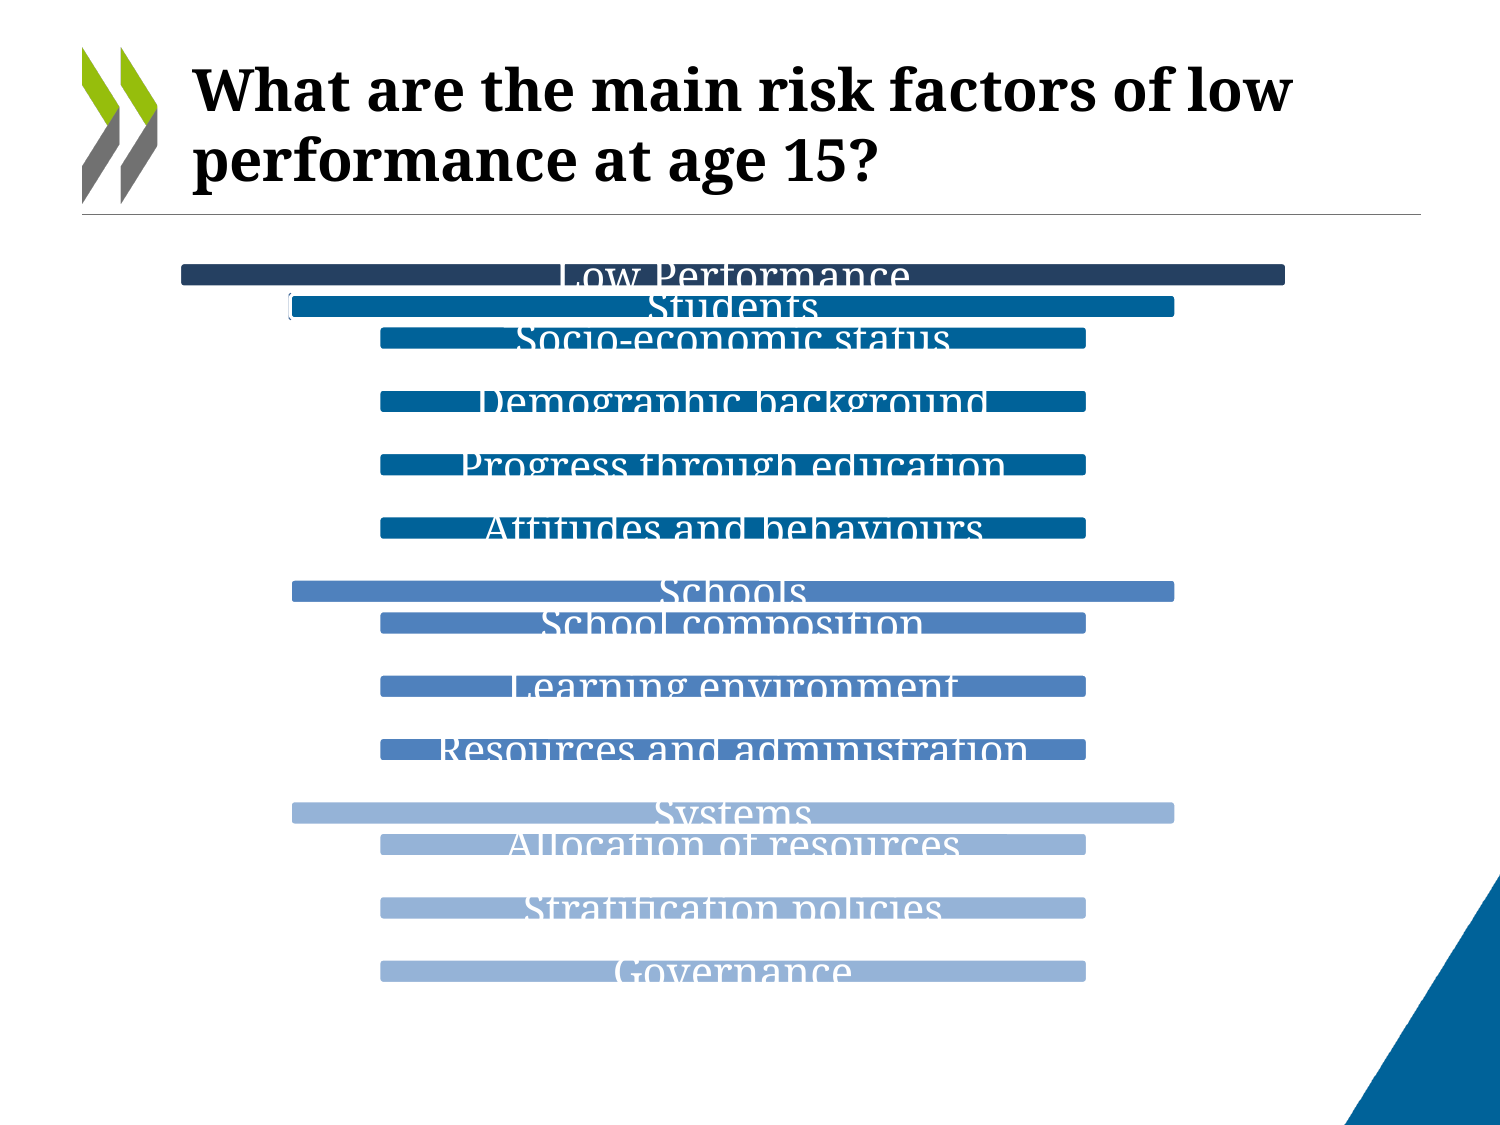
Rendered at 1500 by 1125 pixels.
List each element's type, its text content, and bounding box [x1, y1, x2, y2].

title What are the main risk factors of low performance at age 15? [177, 38, 1394, 207]
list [41, 262, 1426, 1048]
picture [1344, 874, 1500, 1125]
